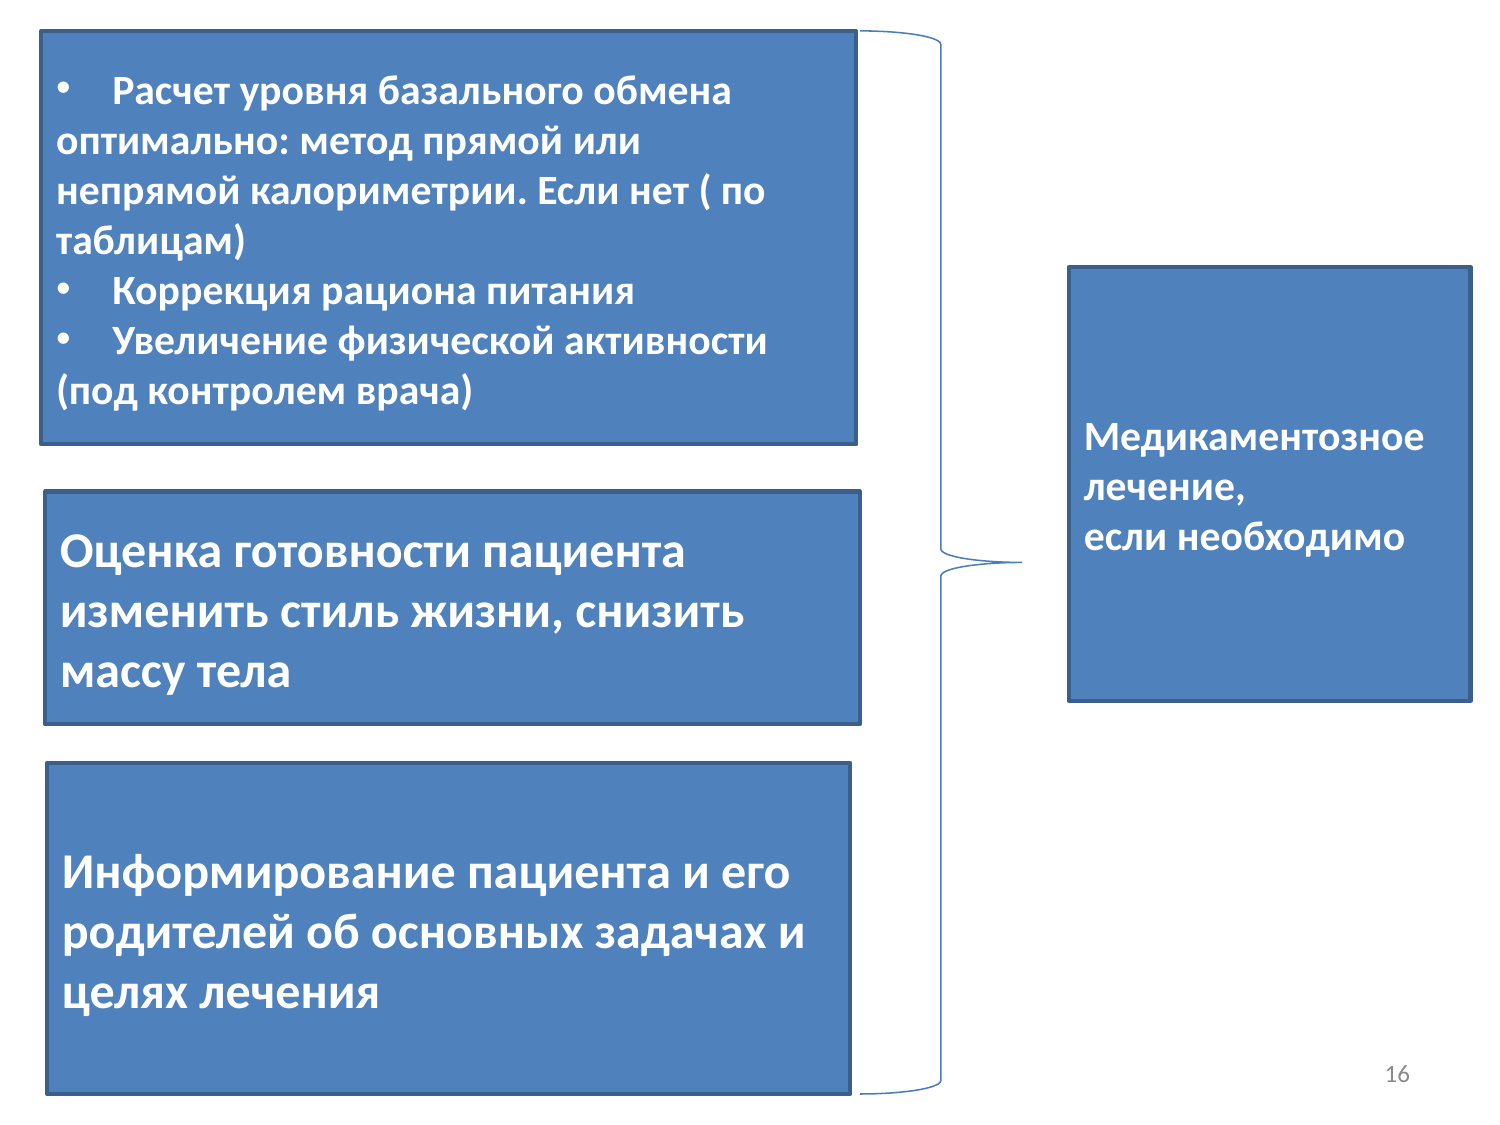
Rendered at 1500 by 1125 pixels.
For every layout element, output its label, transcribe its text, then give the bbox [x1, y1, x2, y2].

text_box Медикаментозное лечение, если необходимо [1067, 265, 1473, 703]
slide_number 16 [1074, 1042, 1425, 1103]
text_box Расчет уровня базального обмена оптимально: метод прямой или непрямой калориметрии. Если нет ( по таблицам) Коррекция рациона питания Увеличение физической активности (под контролем врача) [39, 29, 858, 446]
text_box [860, 30, 1023, 1095]
text_box Информирование пациента и его родителей об основных задачах и целях лечения [45, 761, 852, 1096]
text_box Оценка готовности пациента изменить стиль жизни, снизить массу тела [43, 489, 860, 726]
